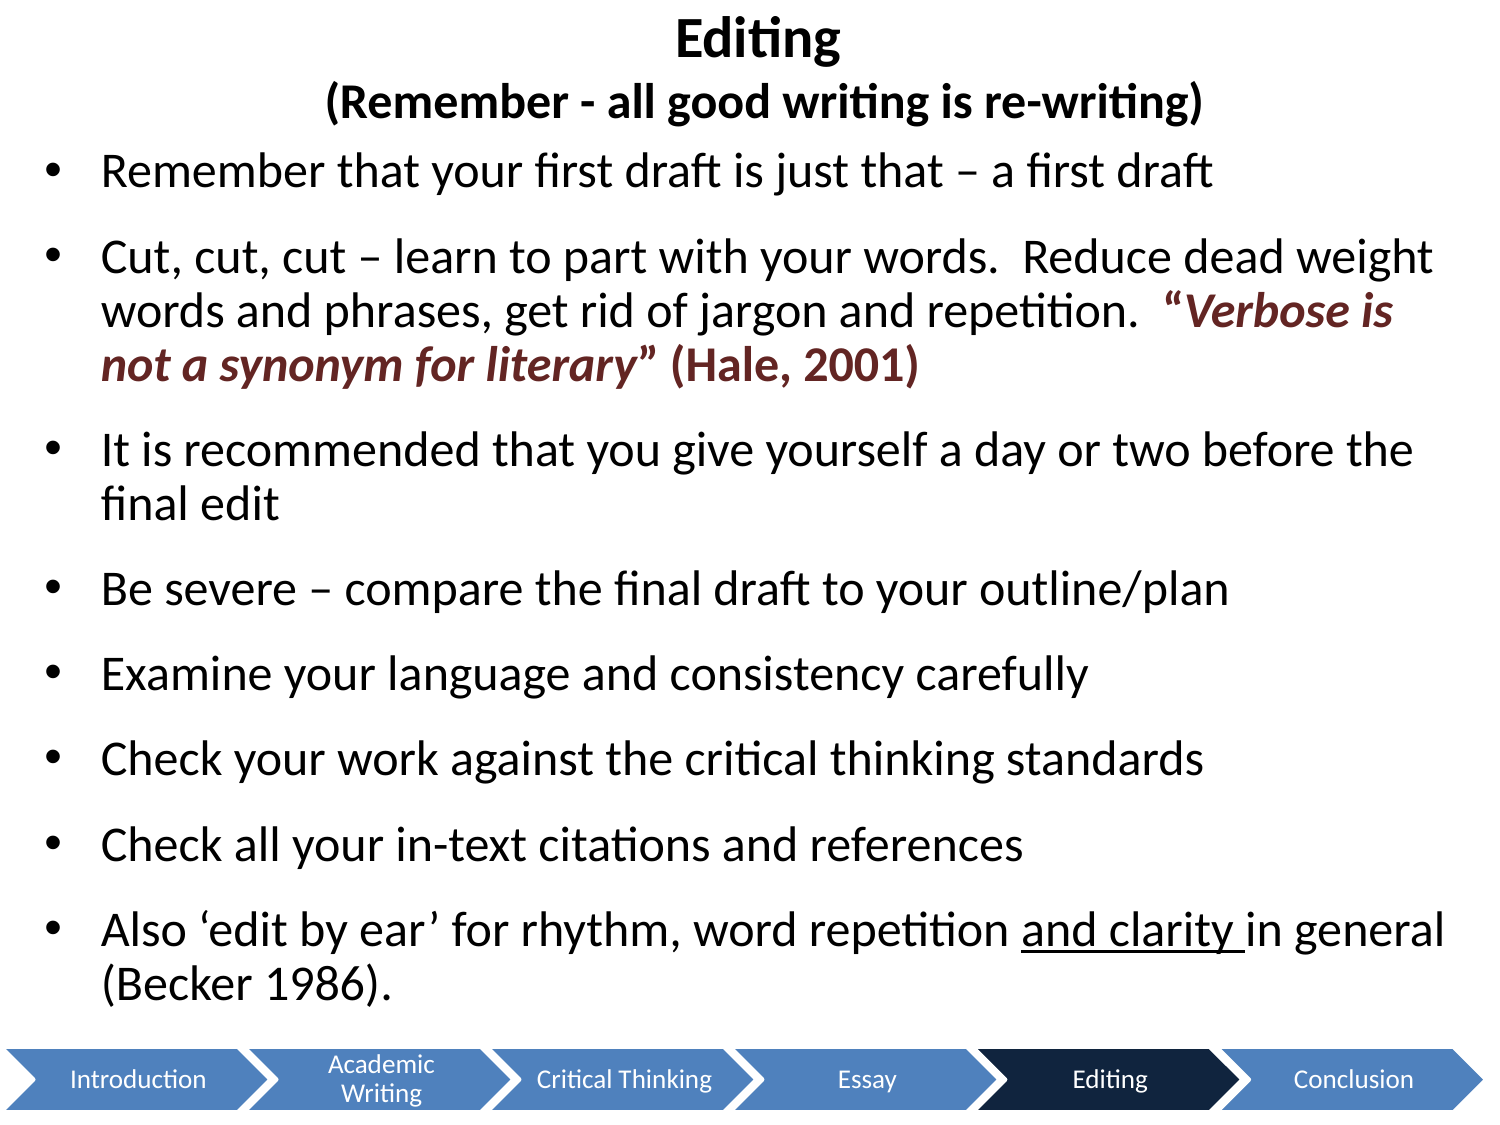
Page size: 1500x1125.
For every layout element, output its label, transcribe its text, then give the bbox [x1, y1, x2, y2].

list Remember that your first draft is just that – a first draft Cut, cut, cut – learn to part with your words. Reduce dead weight words and phrases, get rid of jargon and repetition. “Verbose is not a synonym for literary” (Hale, 2001) It is recommended that you give yourself a day or two before the final edit Be severe – compare the final draft to your outline/plan Examine your language and consistency carefully Check your work against the critical thinking standards Check all your in-text citations and references Also ‘edit by ear’ for rhythm, word repetition and clarity in general (Becker 1986). [29, 137, 1471, 1024]
title Editing (Remember - all good writing is re-writing) [29, 2, 1500, 126]
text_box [0, 1046, 1487, 1113]
